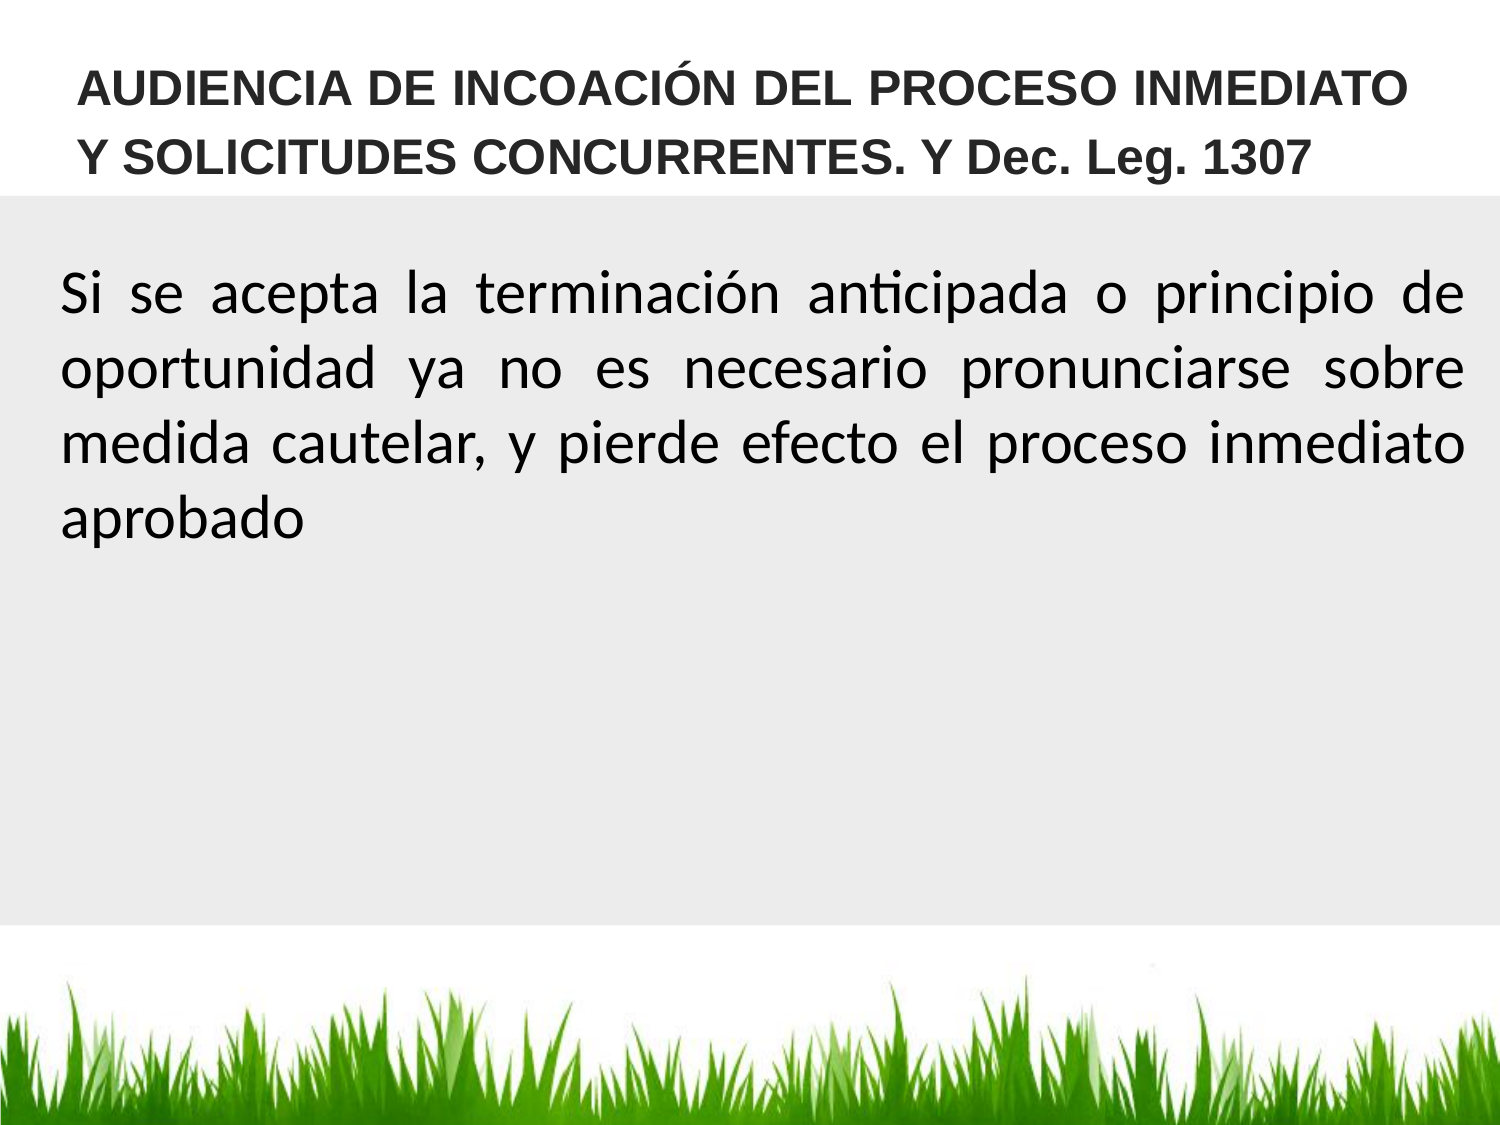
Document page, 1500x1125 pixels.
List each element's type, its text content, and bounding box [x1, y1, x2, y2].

text_box Si se acepta la terminación anticipada o principio de oportunidad ya no es necesario pronunciarse sobre medida cautelar, y pierde efecto el proceso inmediato aprobado [45, 243, 1483, 888]
text_box [0, 194, 1500, 927]
text_box AUDIENCIA DE INCOACIÓN DEL PROCESO INMEDIATO Y SOLICITUDES CONCURRENTES. Y Dec. Leg. 1307 [61, 0, 1425, 185]
picture [0, 962, 1500, 1125]
